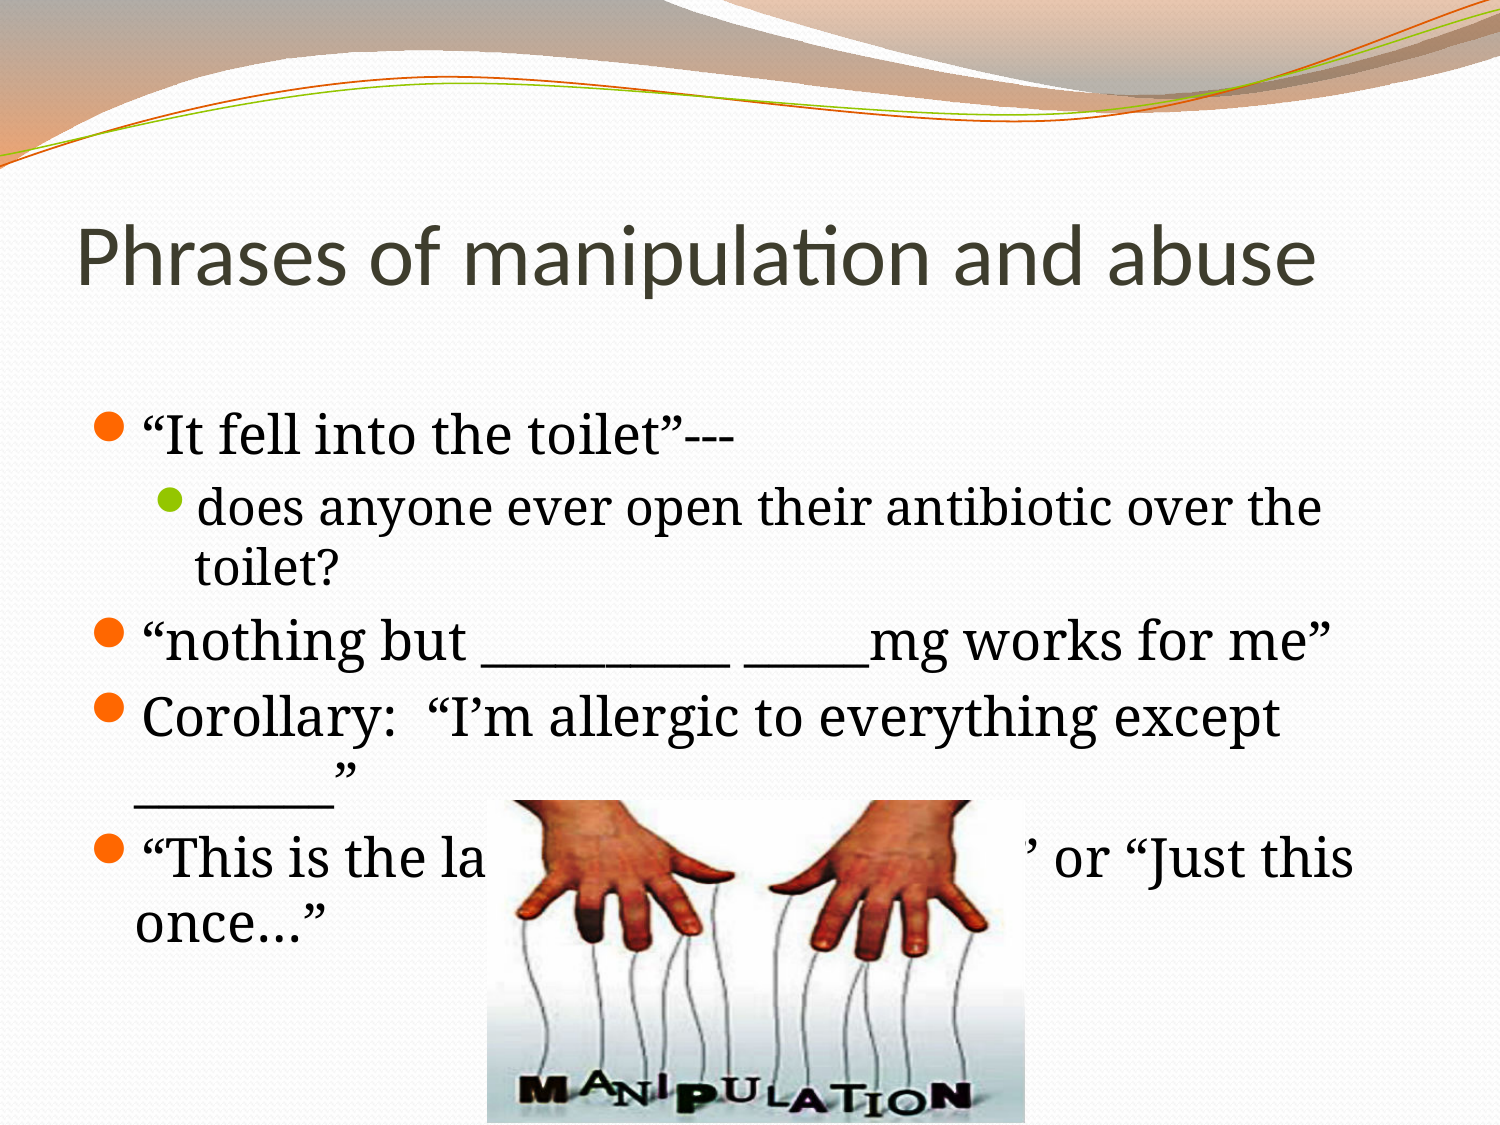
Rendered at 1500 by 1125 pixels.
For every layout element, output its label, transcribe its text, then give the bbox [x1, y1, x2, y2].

title Phrases of manipulation and abuse [75, 115, 1425, 303]
table_cell Duration of effect [1026, 802, 1031, 1038]
list “It fell into the toilet”--- does anyone ever open their antibiotic over the toilet? “nothing but __________ _____mg works for me” Corollary: “I’m allergic to everything except ________” “This is the last time I’ll ask ahead” or “Just this once…” [75, 317, 1425, 1038]
table_cell Duration of effect [480, 801, 487, 1038]
picture [487, 800, 1026, 1124]
